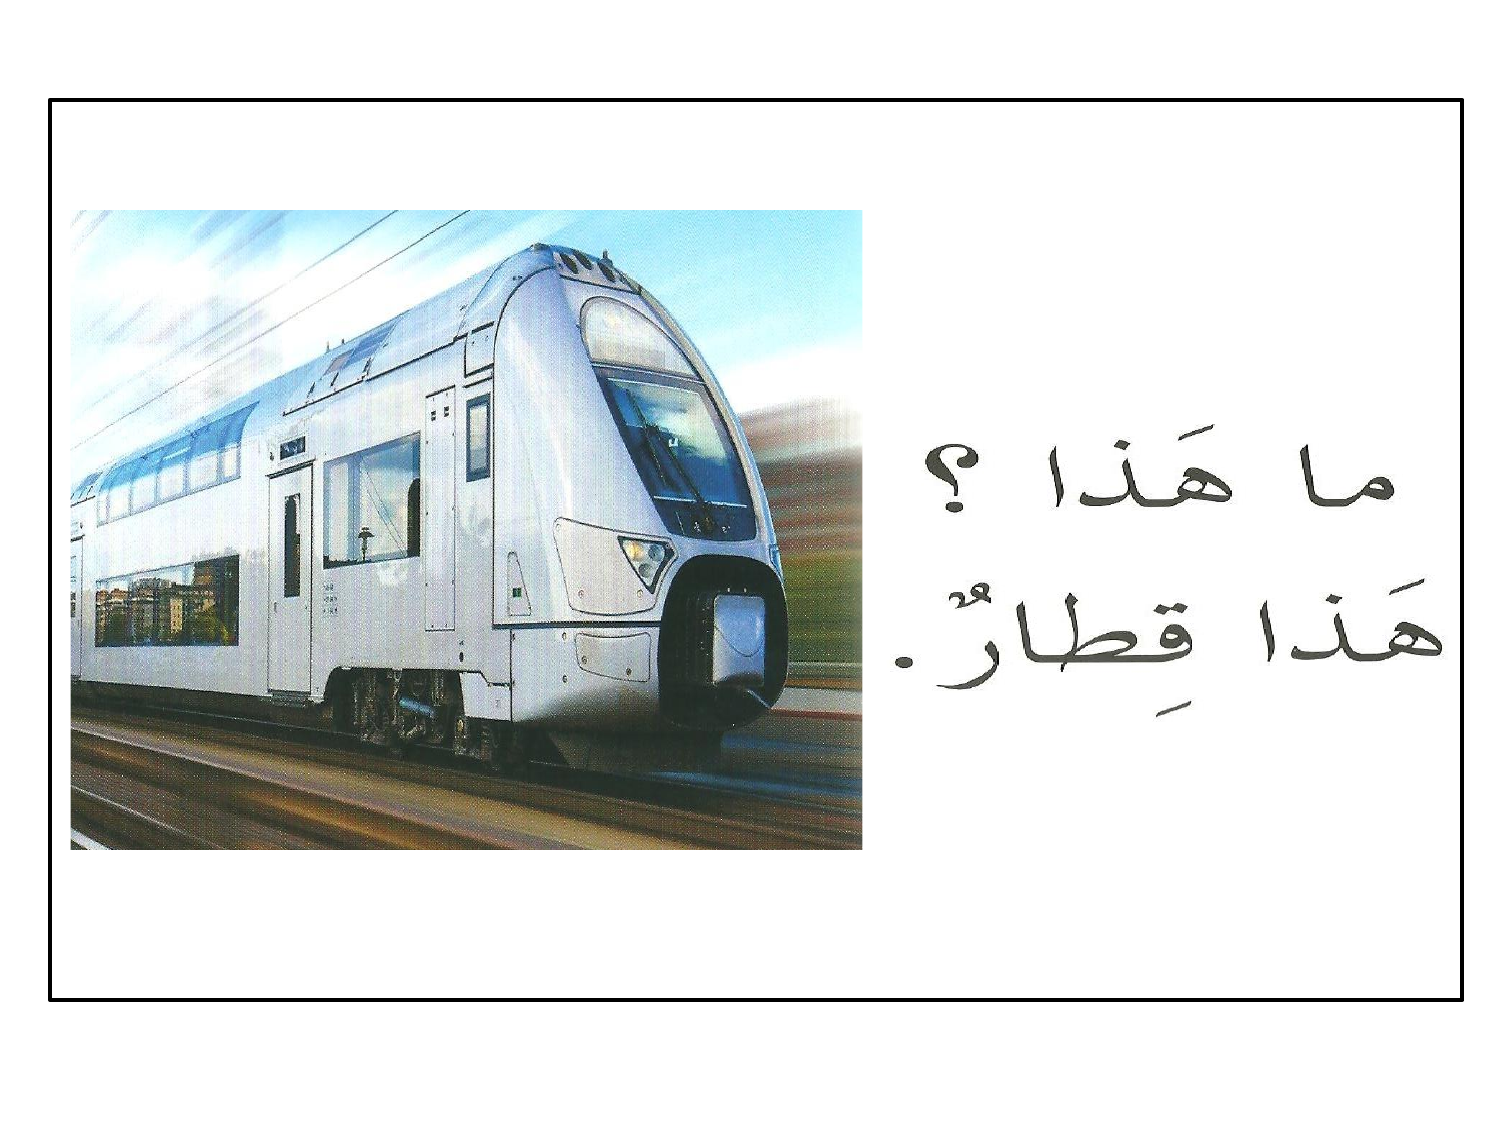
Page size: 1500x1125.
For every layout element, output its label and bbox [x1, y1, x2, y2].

picture [882, 412, 1451, 726]
picture [70, 210, 863, 850]
text_box [48, 98, 1464, 1002]
